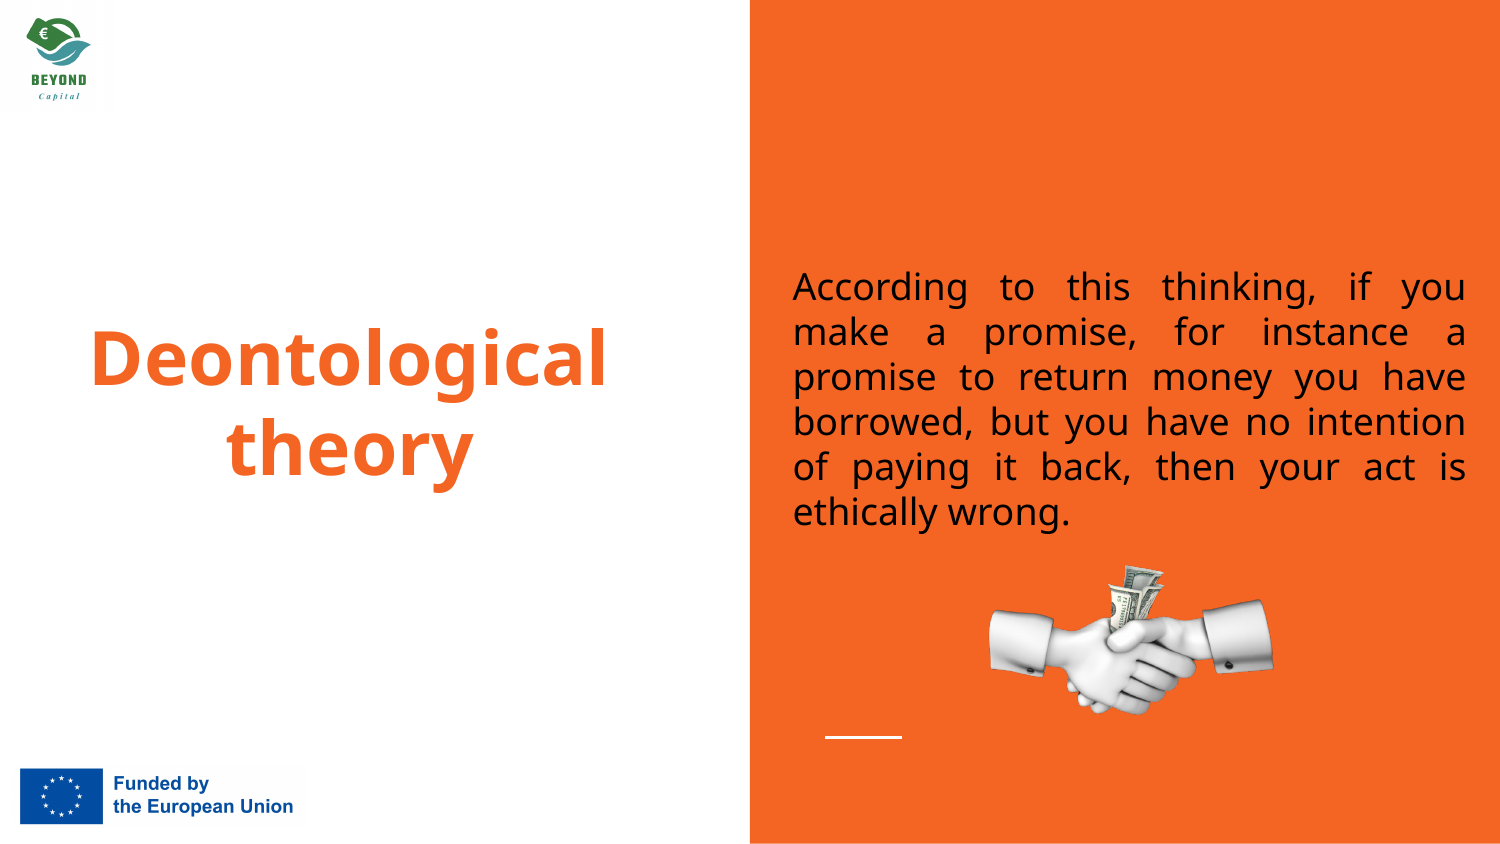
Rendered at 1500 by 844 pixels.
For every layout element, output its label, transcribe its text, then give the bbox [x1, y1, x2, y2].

text_box According to this thinking, if you make a promise, for instance a promise to return money you have borrowed, but you have no intention of paying it back, then your act is ethically wrong. [777, 244, 1483, 551]
picture [981, 560, 1279, 725]
picture [0, 0, 119, 112]
picture [10, 764, 308, 828]
text_box Deontological theory [17, 289, 682, 506]
